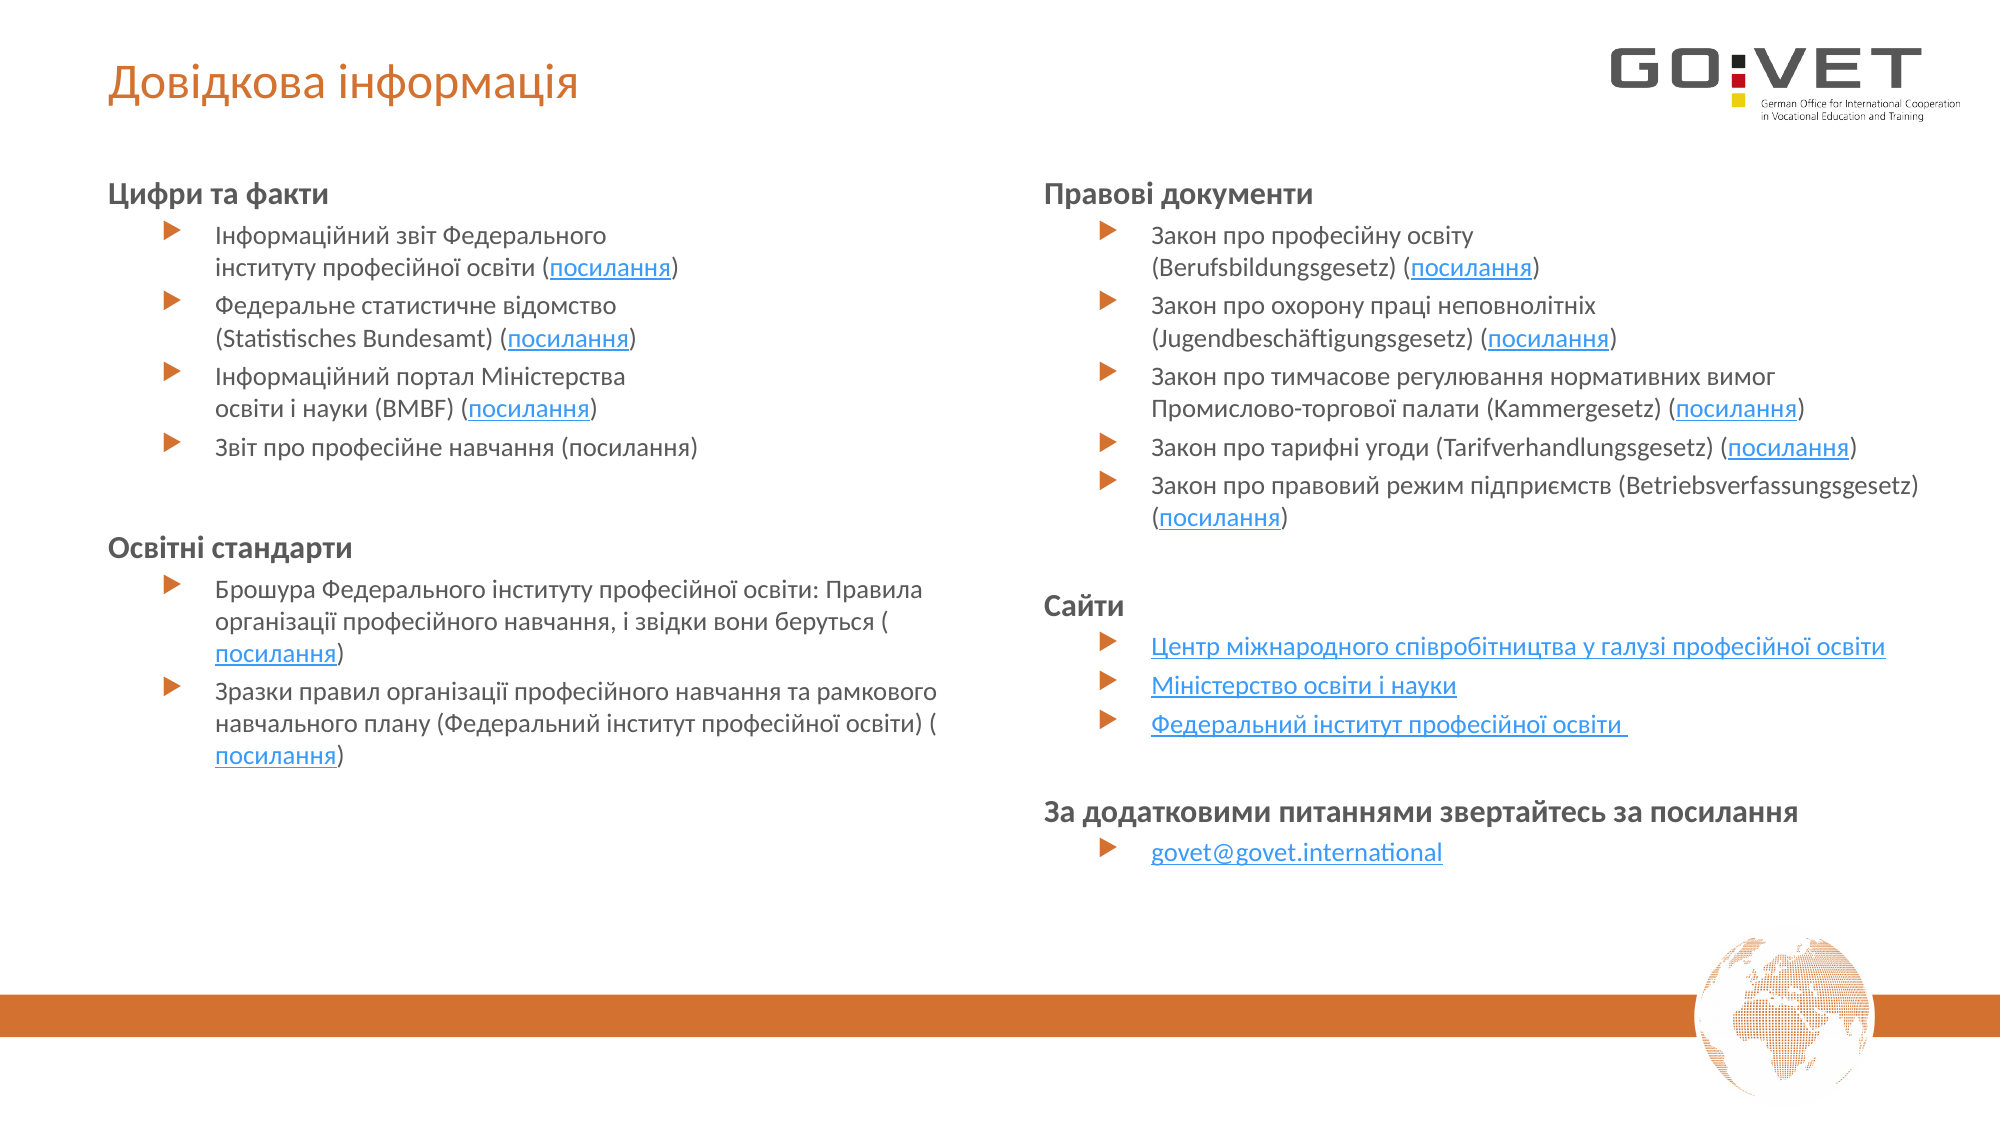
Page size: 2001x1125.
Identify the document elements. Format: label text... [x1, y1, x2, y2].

list Цифри та факти Інформаційний звіт Федерального інституту професійної освіти (посилання) Федеральне статистичне відомство (Statistisches Bundesamt) (посилання) Інформаційний портал Міністерства освіти і науки (BMBF) (посилання) Звіт про професійне навчання (посилання) Освітні стандарти Брошура Федерального інституту професійної освіти: Правила організації професійного навчання, і звідки вони беруться (посилання) Зразки правил організації професійного навчання та рамкового навчального плану (Федеральний інститут професійної освіти) (посилання) Правові документи Закон про професійну освіту (Berufsbildungsgesetz) (посилання) Закон про охорону праці неповнолітніх (Jugendbeschäftigungsgesetz) (посилання) Закон про тимчасове регулювання нормативних вимог Промислово-торгової палати (Kammergesetz) (посилання) Закон про тарифні угоди (Tarifverhandlungsgesetz) (посилання) Закон про правовий режим підприємств (Betriebsverfassungsgesetz) (посилання) Сайти Центр міжнародного співробітництва у галузі професійної освіти Міністерство освіти і науки Федеральний інститут професійної освіти За додатковими питаннями звертайтесь за посилання govet@govet.international [108, 172, 1922, 929]
title Довідкова інформація [108, 48, 1585, 122]
picture [1611, 48, 1960, 122]
picture [1694, 929, 1875, 1107]
